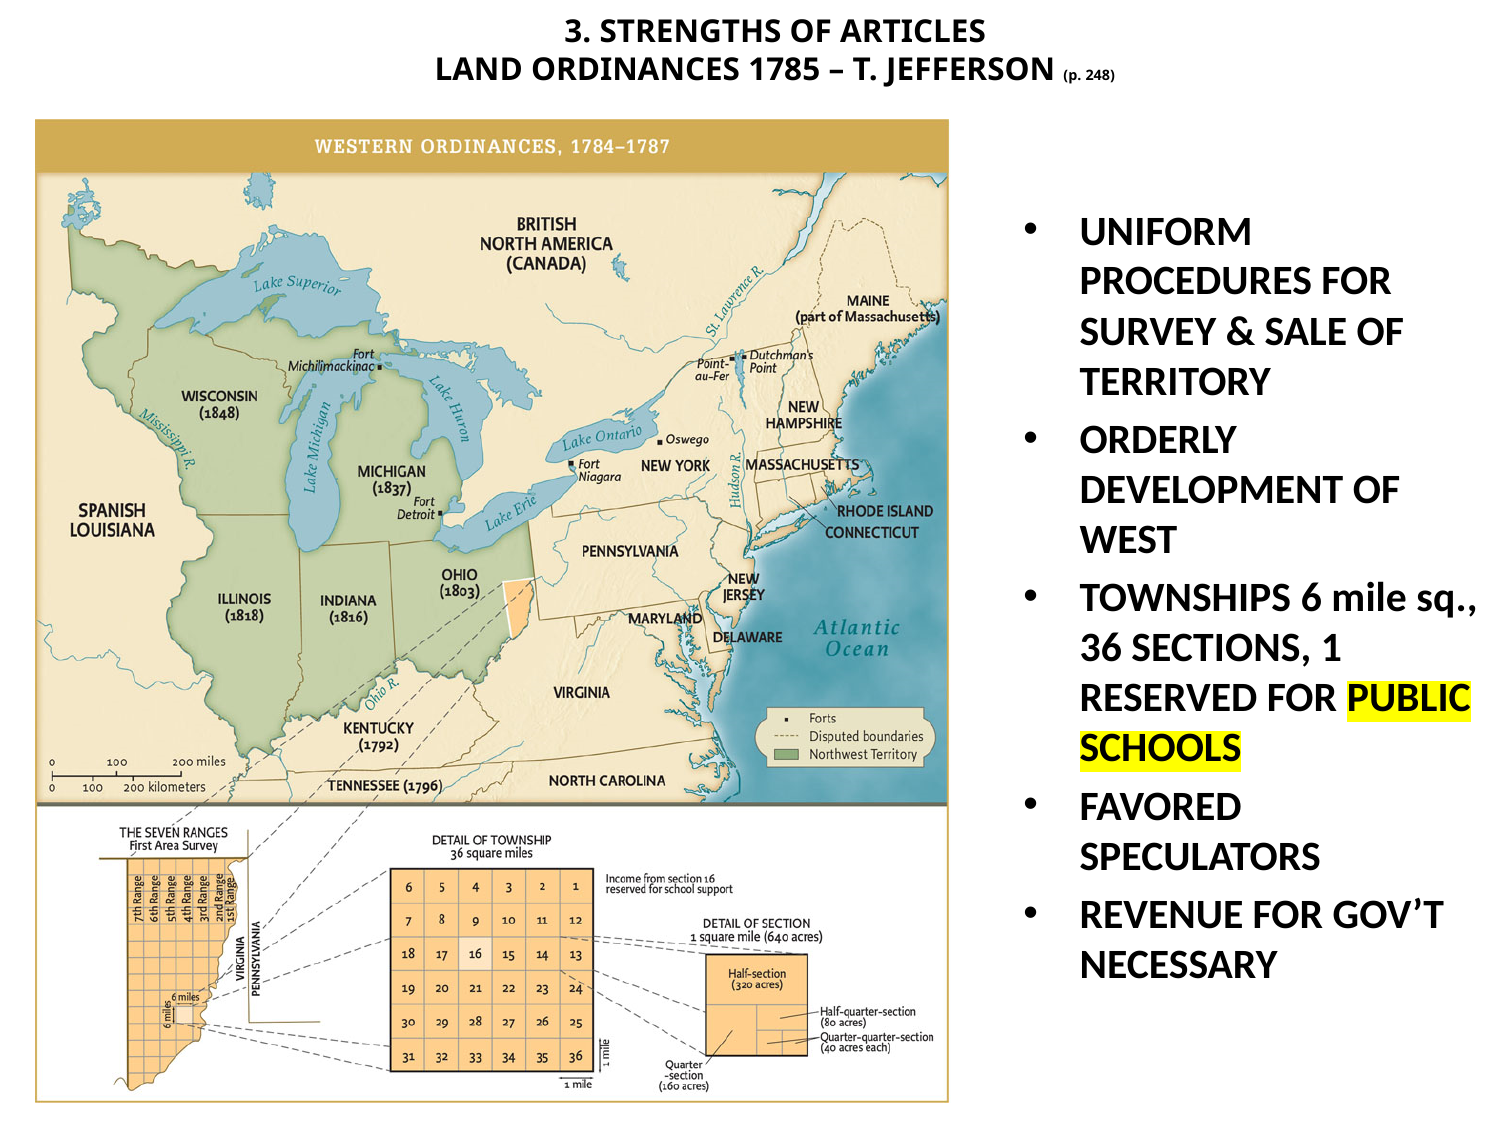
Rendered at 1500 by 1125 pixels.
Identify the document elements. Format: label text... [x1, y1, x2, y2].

list UNIFORM PROCEDURES FOR SURVEY & SALE OF TERRITORY ORDERLY DEVELOPMENT OF WEST TOWNSHIPS 6 mile sq., 36 SECTIONS, 1 RESERVED FOR PUBLIC SCHOOLS FAVORED SPECULATORS REVENUE FOR GOV’T NECESSARY [1008, 137, 1499, 880]
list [12, 95, 972, 1125]
title 3. STRENGTHS OF ARTICLES LAND ORDINANCES 1785 – T. JEFFERSON (p. 248) [75, 3, 1475, 95]
